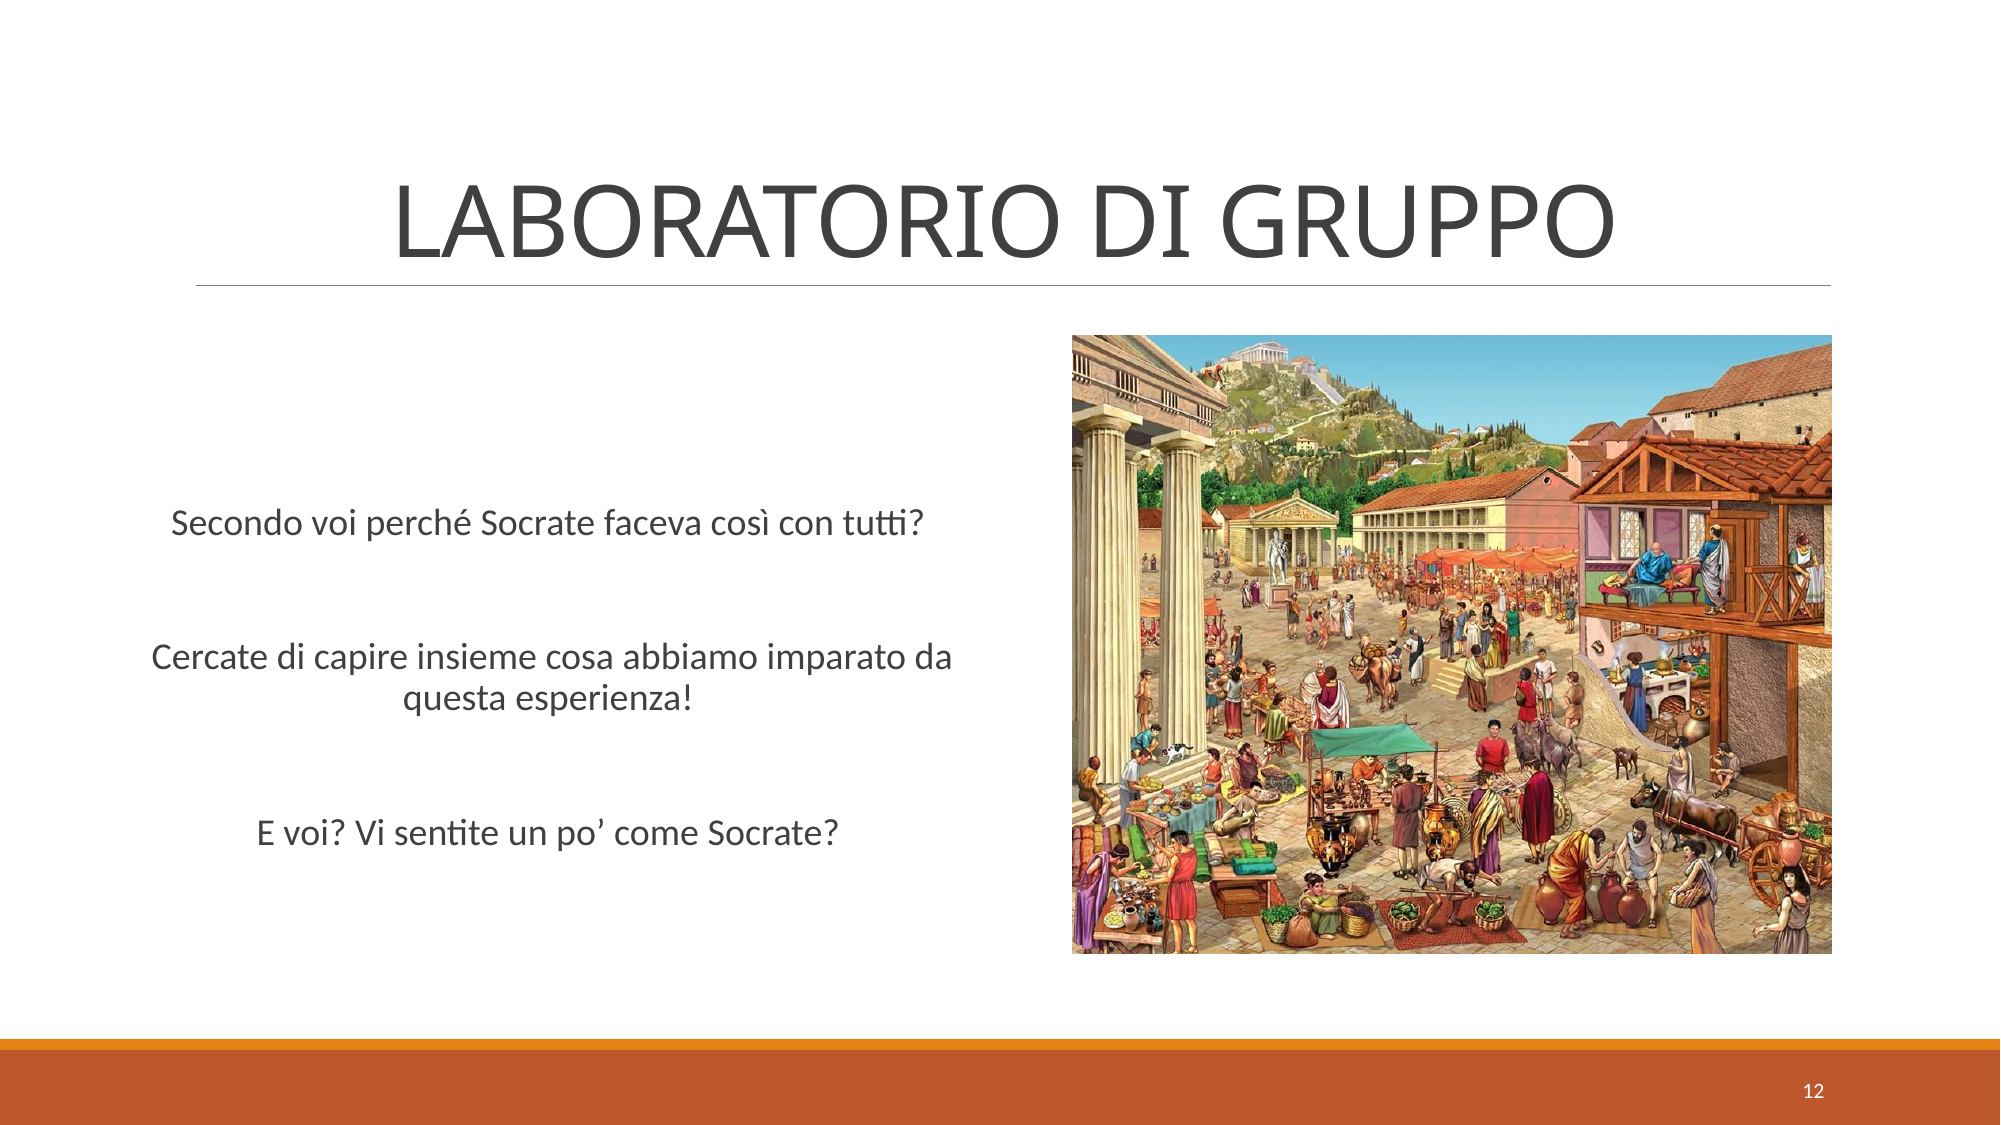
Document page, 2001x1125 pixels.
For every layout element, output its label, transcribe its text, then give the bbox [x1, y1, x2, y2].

title LABORATORIO DI GRUPPO [180, 47, 1830, 285]
picture [1071, 335, 1833, 955]
slide_number 12 [1624, 1059, 1840, 1120]
list Secondo voi perché Socrate faceva così con tutti? Cercate di capire insieme cosa abbiamo imparato da questa esperienza! E voi? Vi sentite un po’ come Socrate? [115, 423, 969, 867]
